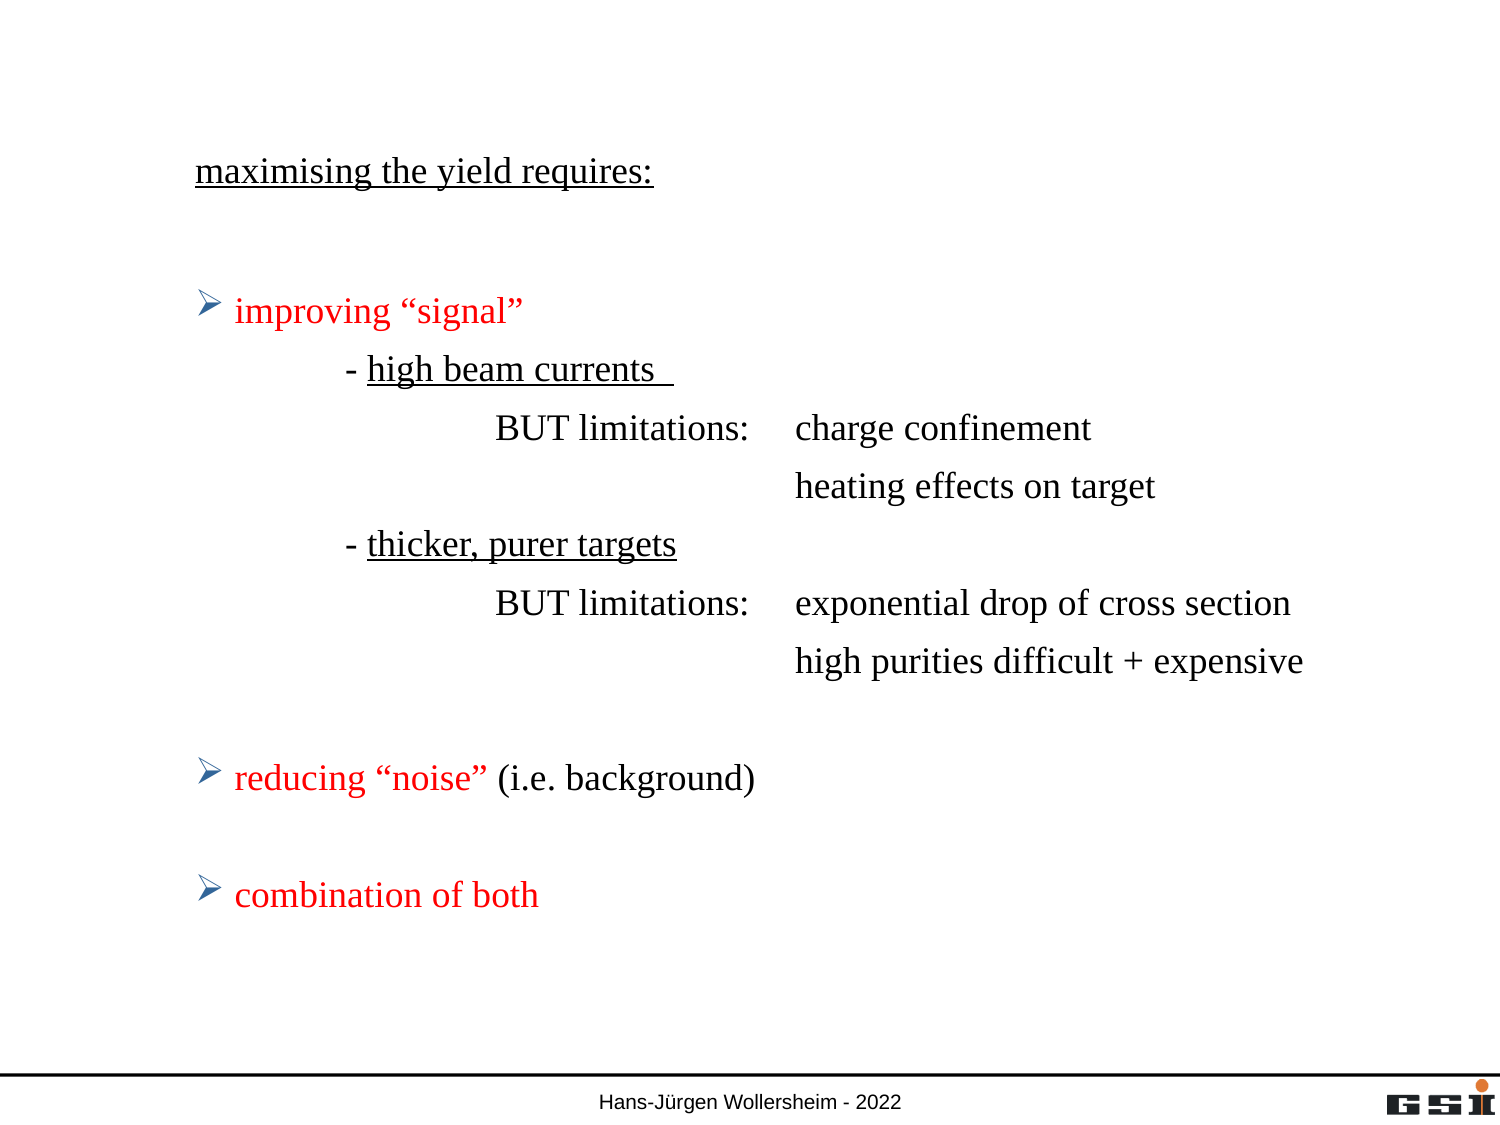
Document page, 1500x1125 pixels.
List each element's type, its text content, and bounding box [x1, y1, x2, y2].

picture [1387, 1079, 1495, 1115]
text_box maximising the yield requires: improving “signal” - high beam currents BUT limitations: charge confinement heating effects on target - thicker, purer targets BUT limitations: exponential drop of cross section high purities difficult + expensive reducing “noise” (i.e. background) combination of both [180, 125, 1320, 923]
